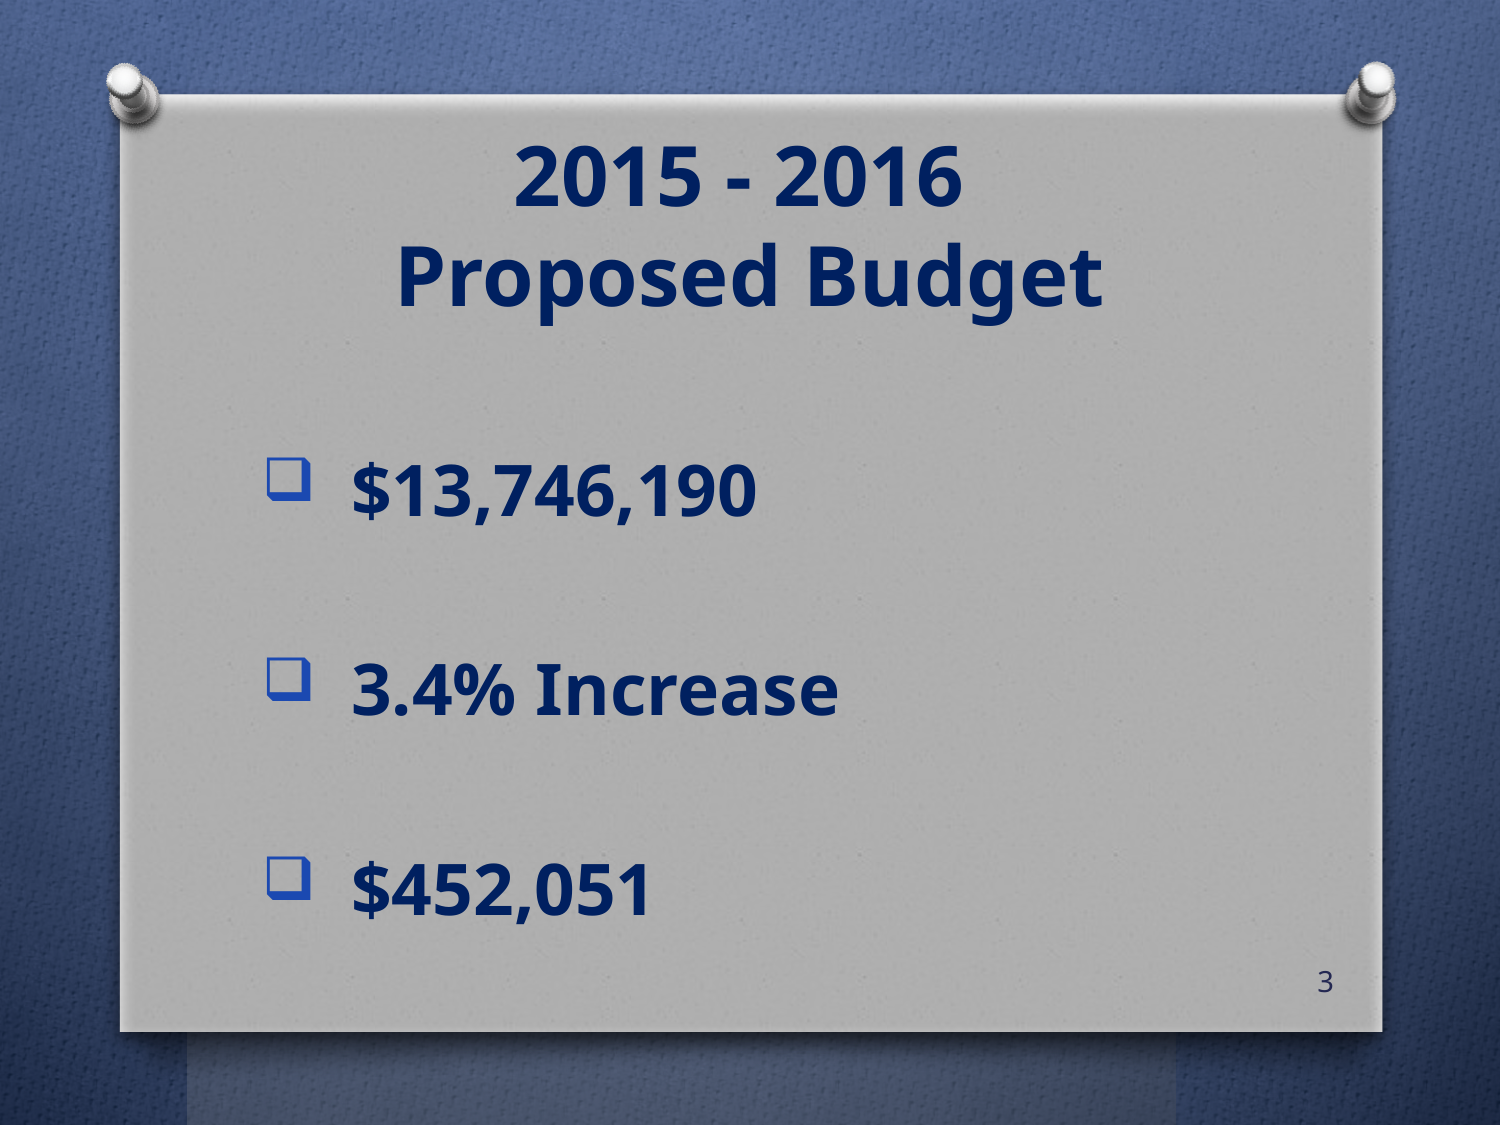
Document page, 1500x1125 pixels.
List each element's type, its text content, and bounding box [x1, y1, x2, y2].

picture [1317, 35, 1439, 147]
title 2015 - 2016 Proposed Budget [125, 134, 1375, 313]
list $13,746,190 3.4% Increase $452,051 [240, 437, 1257, 939]
picture [75, 29, 198, 138]
slide_number 3 [1258, 952, 1350, 1013]
